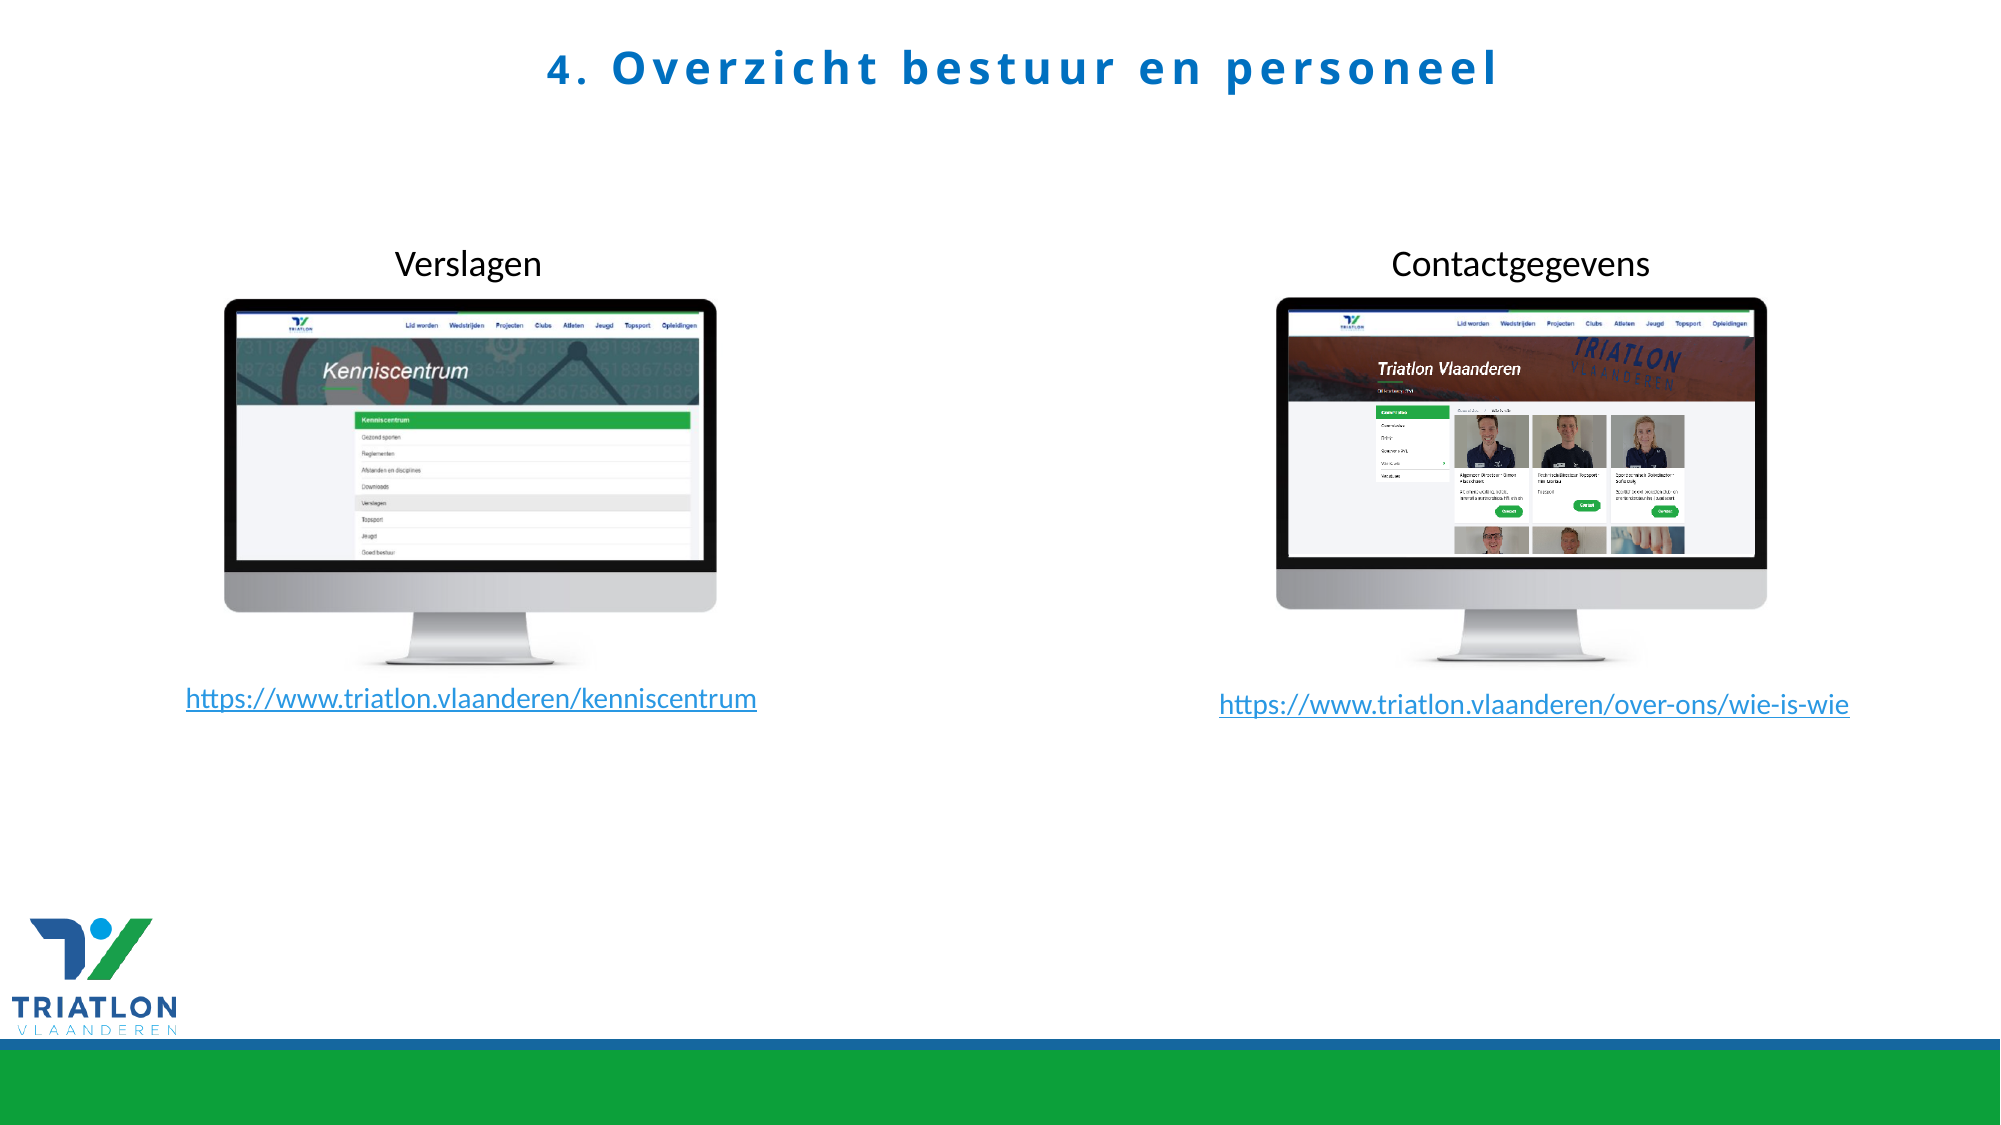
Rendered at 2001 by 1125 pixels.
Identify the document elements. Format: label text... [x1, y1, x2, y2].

text_box https://www.triatlon.vlaanderen/kenniscentrum [164, 671, 778, 757]
picture [1269, 294, 1772, 672]
text_box Contactgegevens [1277, 231, 1765, 291]
text_box Verslagen [225, 231, 713, 290]
picture [12, 918, 176, 1035]
picture [219, 293, 723, 679]
text_box 4. Overzicht bestuur en personeel [25, 39, 2000, 155]
text_box https://www.triatlon.vlaanderen/over-ons/wie-is-wie [1204, 677, 1975, 763]
